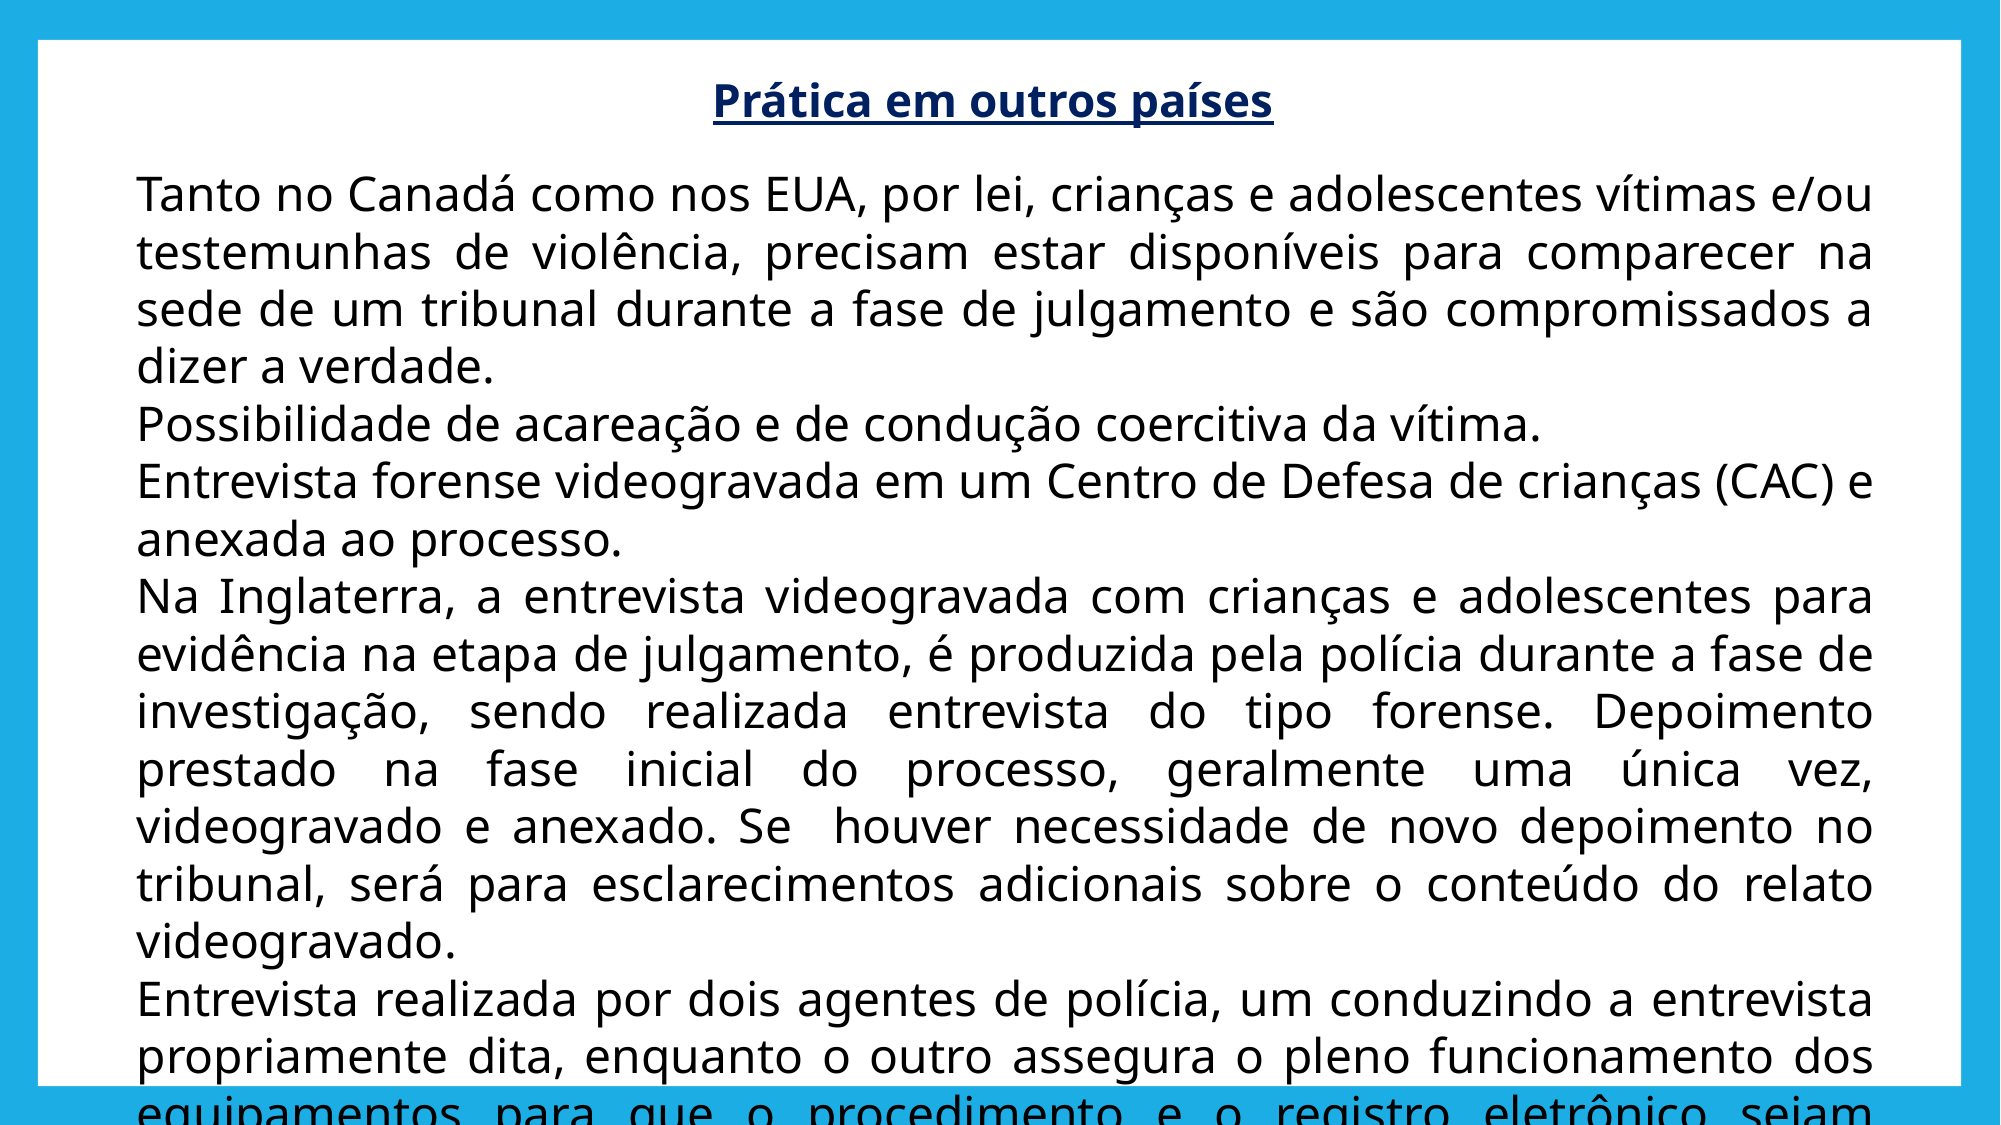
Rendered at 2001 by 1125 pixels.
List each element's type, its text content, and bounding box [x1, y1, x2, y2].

title Prática em outros países [183, 35, 1804, 156]
text_box Tanto no Canadá como nos EUA, por lei, crianças e adolescentes vítimas e/ou testemunhas de violência, precisam estar disponíveis para comparecer na sede de um tribunal durante a fase de julgamento e são compromissados a dizer a verdade. Possibilidade de acareação e de condução coercitiva da vítima. Entrevista forense videogravada em um Centro de Defesa de crianças (CAC) e anexada ao processo. Na Inglaterra, a entrevista videogravada com crianças e adolescentes para evidência na etapa de julgamento, é produzida pela polícia durante a fase de investigação, sendo realizada entrevista do tipo forense. Depoimento prestado na fase inicial do processo, geralmente uma única vez, videogravado e anexado. Se houver necessidade de novo depoimento no tribunal, será para esclarecimentos adicionais sobre o conteúdo do relato videogravado. Entrevista realizada por dois agentes de polícia, um conduzindo a entrevista propriamente dita, enquanto o outro assegura o pleno funcionamento dos equipamentos para que o procedimento e o registro eletrônico sejam satisfatórios. [122, 156, 1893, 1125]
